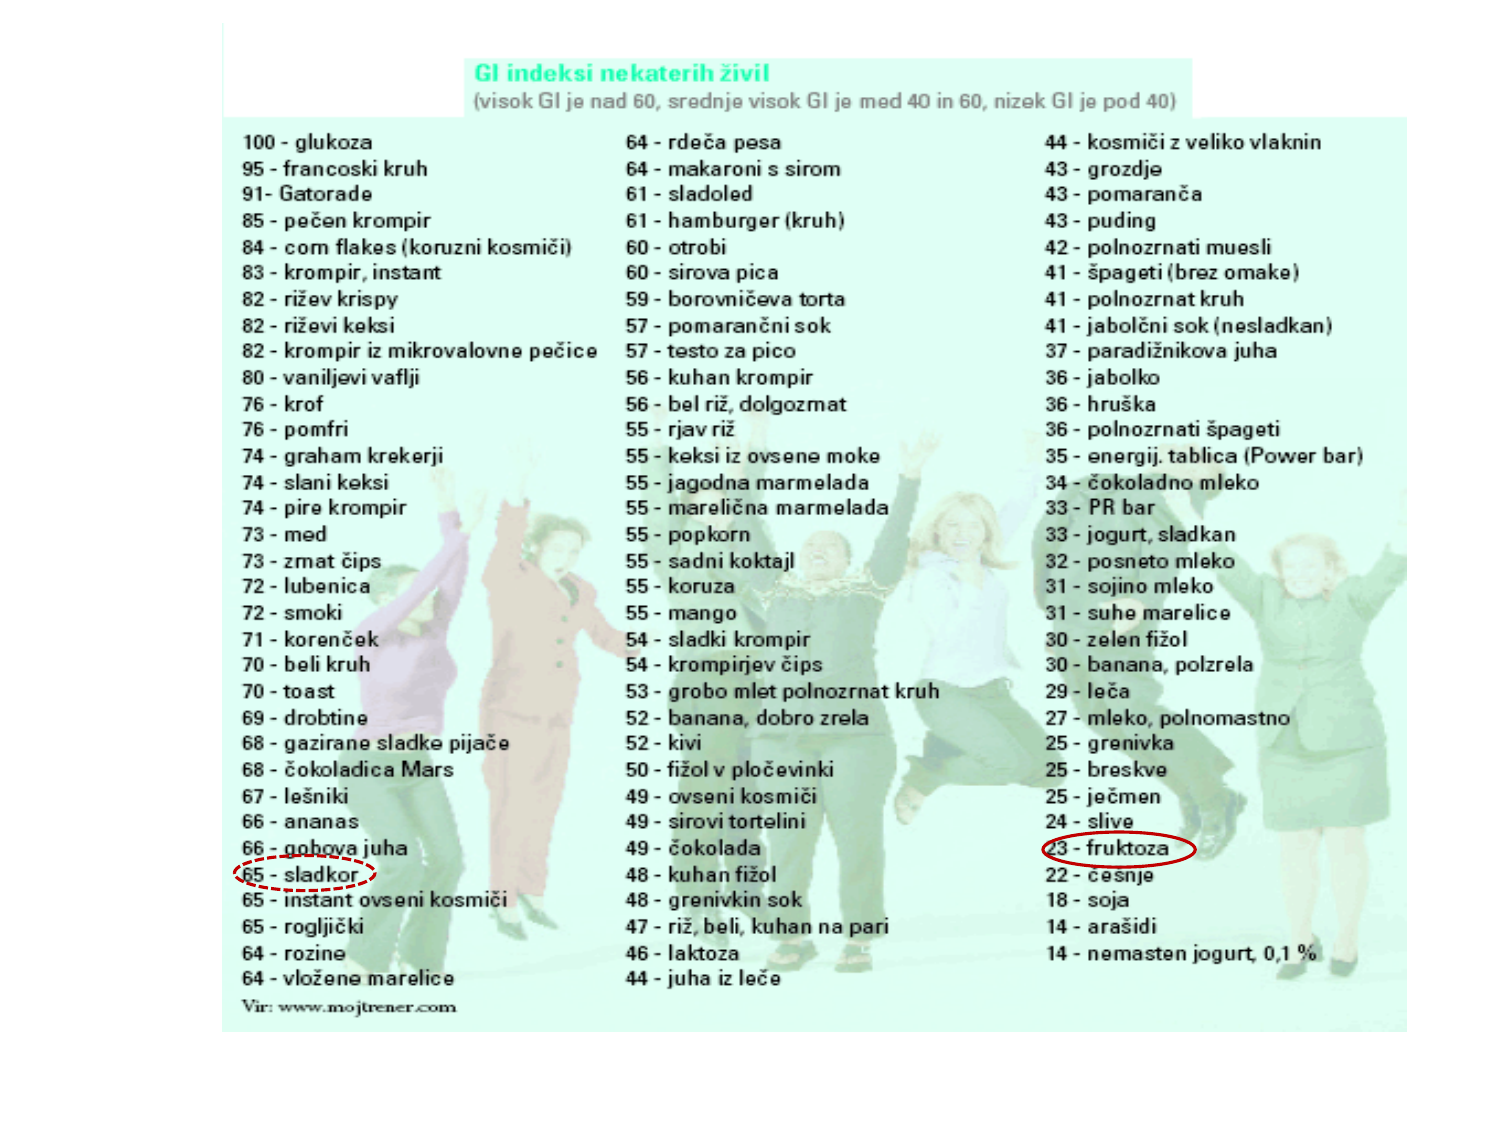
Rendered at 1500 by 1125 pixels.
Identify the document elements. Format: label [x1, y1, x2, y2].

picture [222, 23, 1407, 1032]
